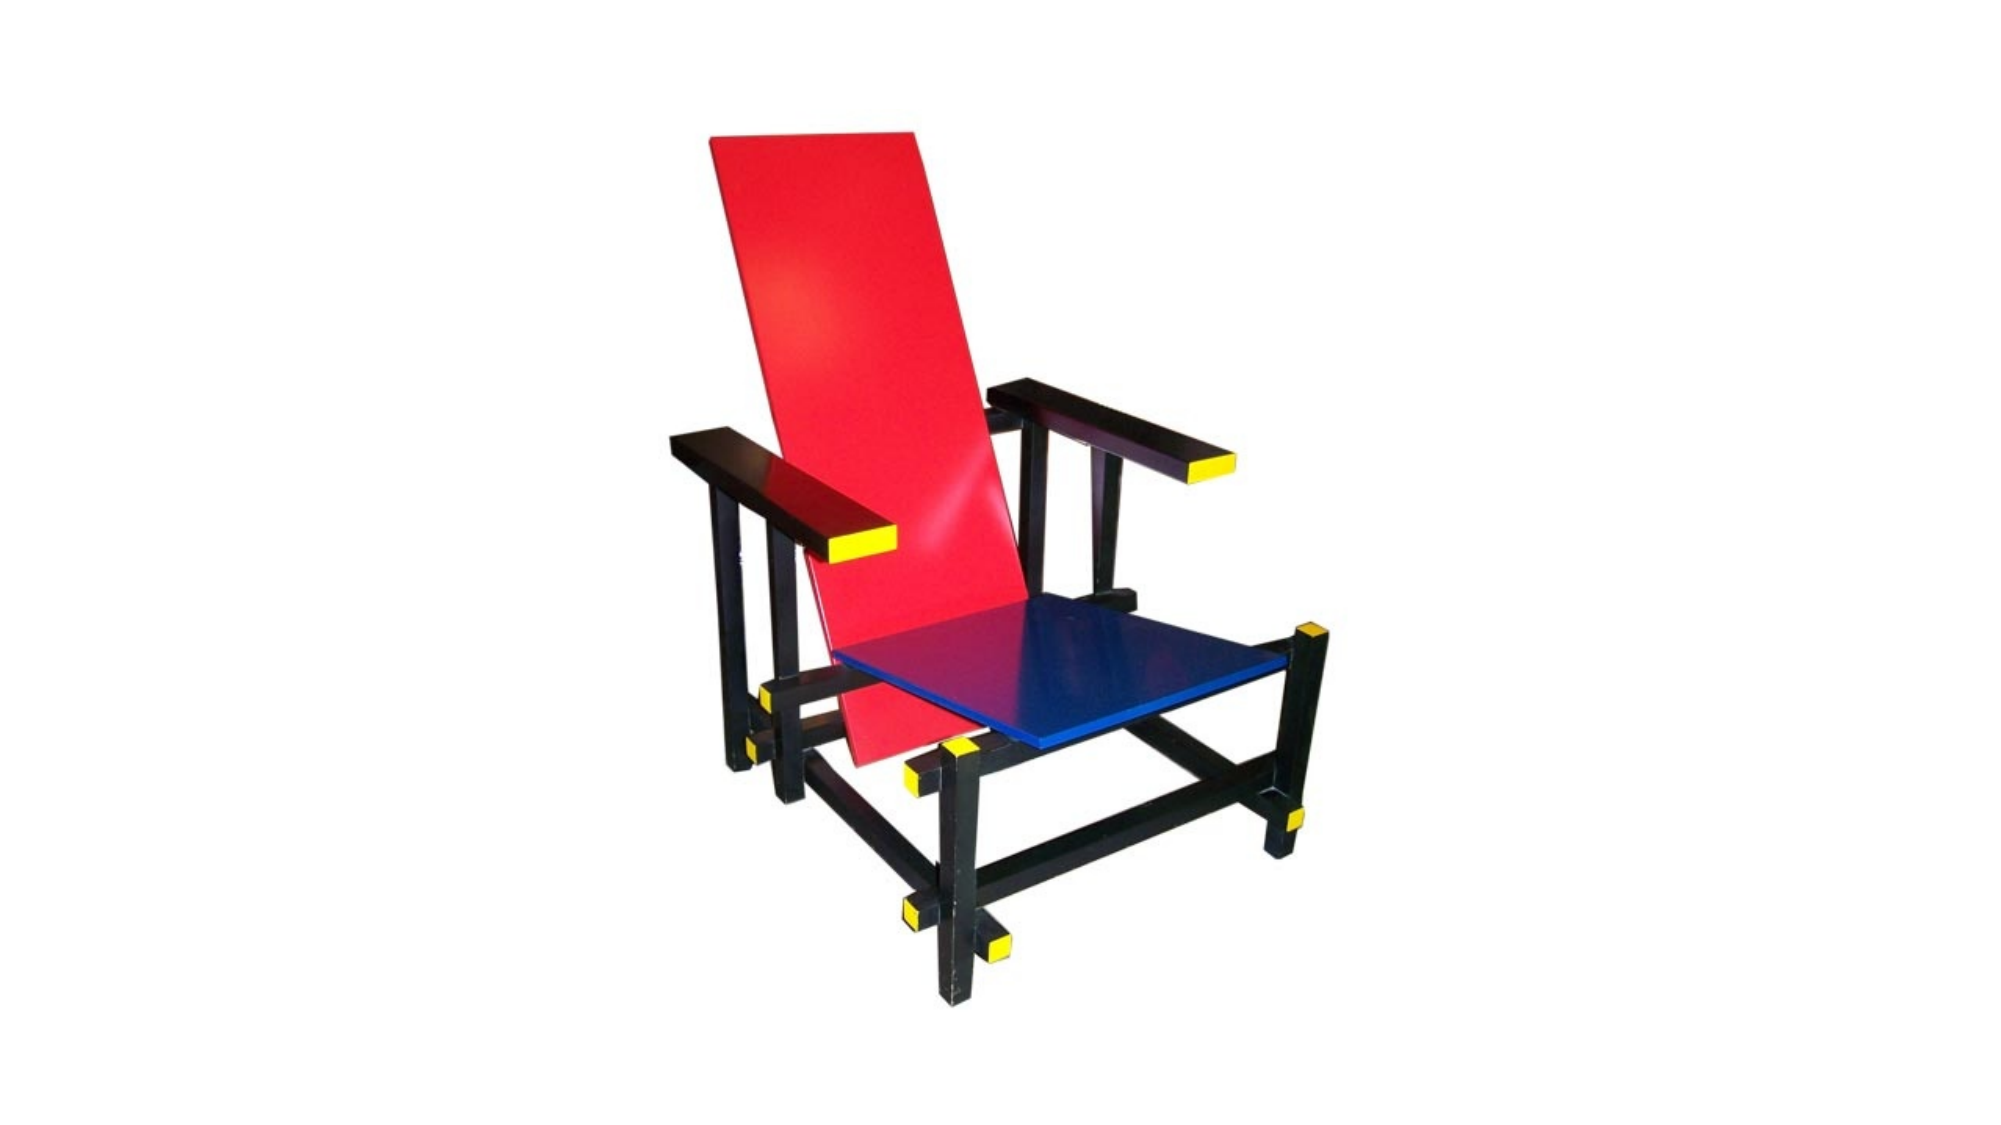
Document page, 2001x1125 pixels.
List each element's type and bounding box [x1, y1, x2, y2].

picture [546, 109, 1454, 1016]
